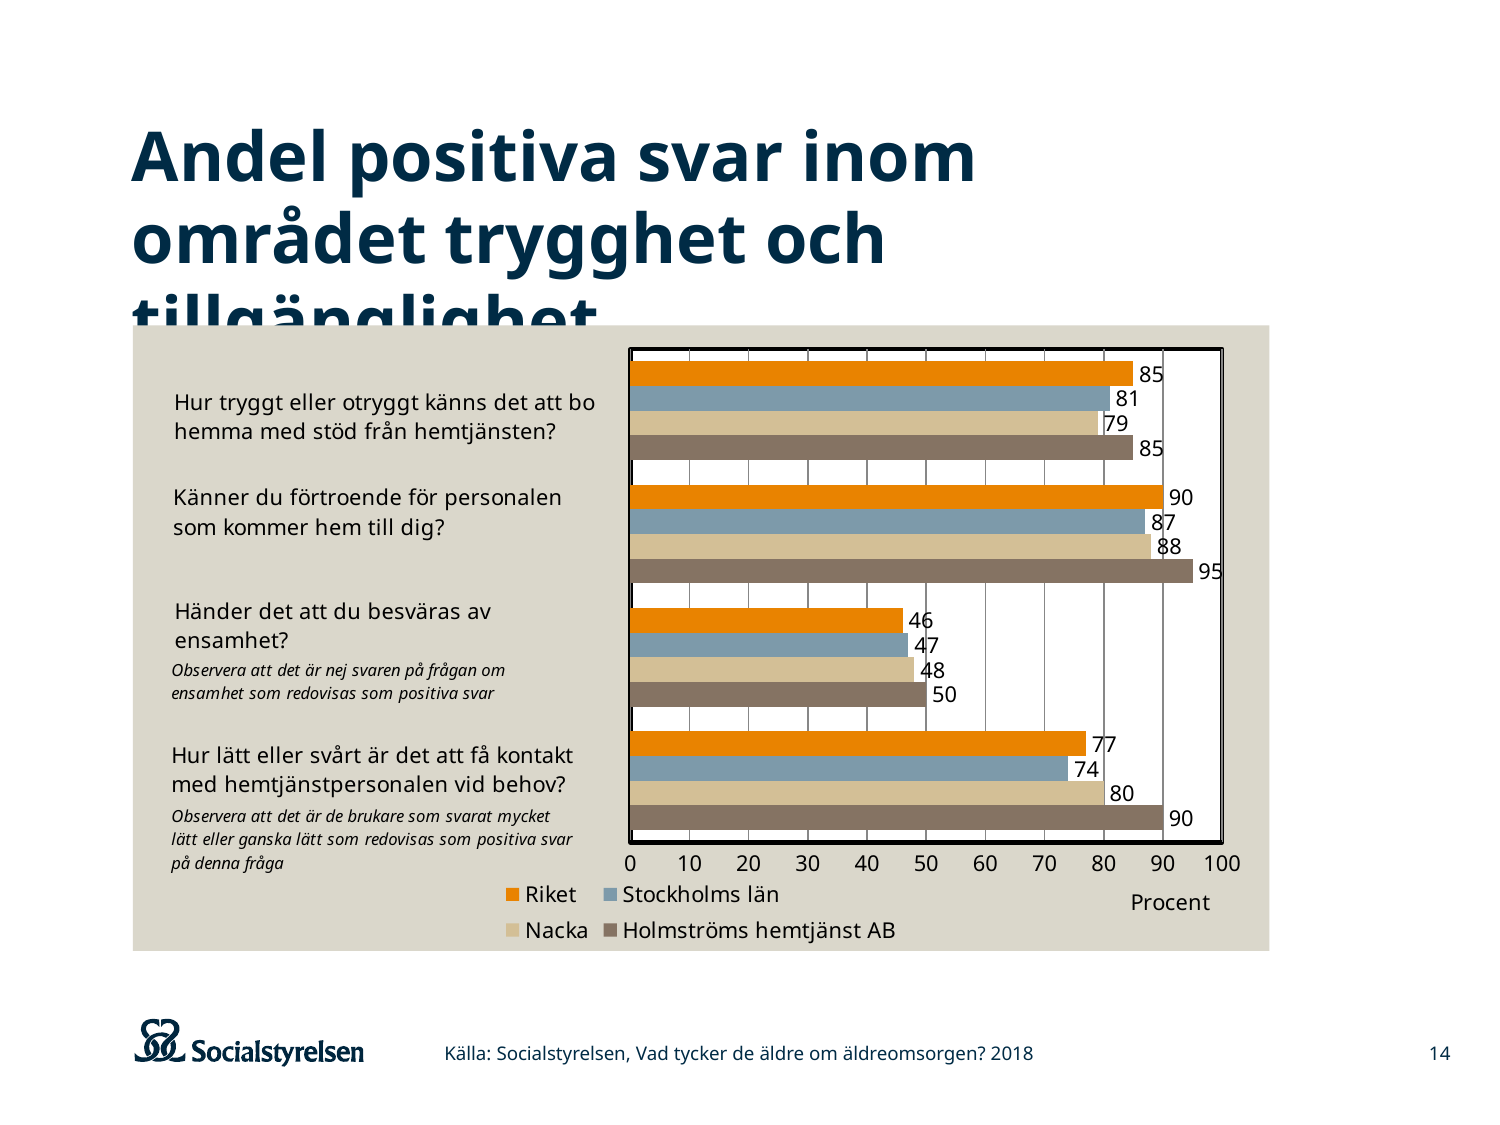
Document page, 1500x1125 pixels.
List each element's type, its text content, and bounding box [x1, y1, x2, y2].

chart [132, 325, 1270, 952]
slide_number 14 [1379, 1032, 1451, 1077]
title Andel positiva svar inom området trygghet och tillgänglighet [131, 112, 1273, 326]
footer Källa: Socialstyrelsen, Vad tycker de äldre om äldreomsorgen? 2018 [444, 1032, 1110, 1077]
